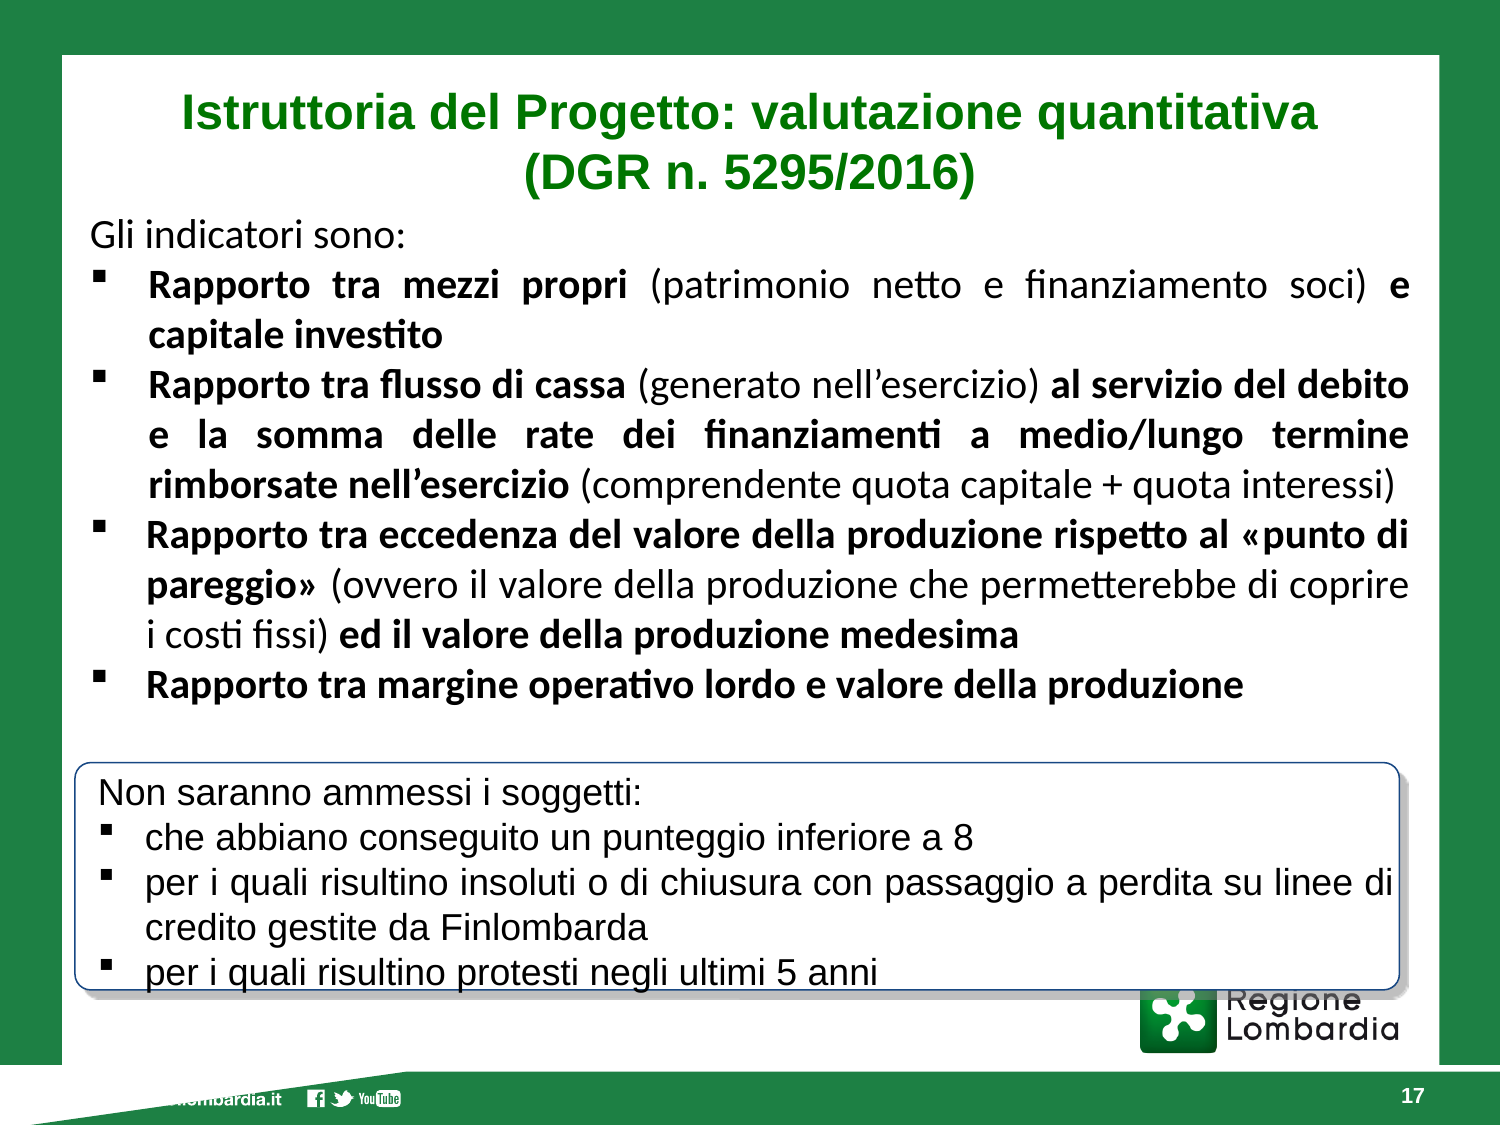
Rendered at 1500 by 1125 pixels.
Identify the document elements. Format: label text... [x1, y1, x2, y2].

text_box Gli indicatori sono: Rapporto tra mezzi propri (patrimonio netto e finanziamento soci) e capitale investito Rapporto tra flusso di cassa (generato nell’esercizio) al servizio del debito e la somma delle rate dei finanziamenti a medio/lungo termine rimborsate nell’esercizio (comprendente quota capitale + quota interessi) Rapporto tra eccedenza del valore della produzione rispetto al «punto di pareggio» (ovvero il valore della produzione che permetterebbe di coprire i costi fissi) ed il valore della produzione medesima Rapporto tra margine operativo lordo e valore della produzione [74, 199, 1425, 715]
text_box Non saranno ammessi i soggetti: che abbiano conseguito un punteggio inferiore a 8 per i quali risultino insoluti o di chiusura con passaggio a perdita su linee di credito gestite da Finlombarda per i quali risultino protesti negli ultimi 5 anni [86, 767, 1394, 993]
slide_number 17 [1286, 1081, 1425, 1114]
text_box Istruttoria del Progetto: valutazione quantitativa (DGR n. 5295/2016) [112, 72, 1388, 199]
text_box [74, 762, 1400, 990]
